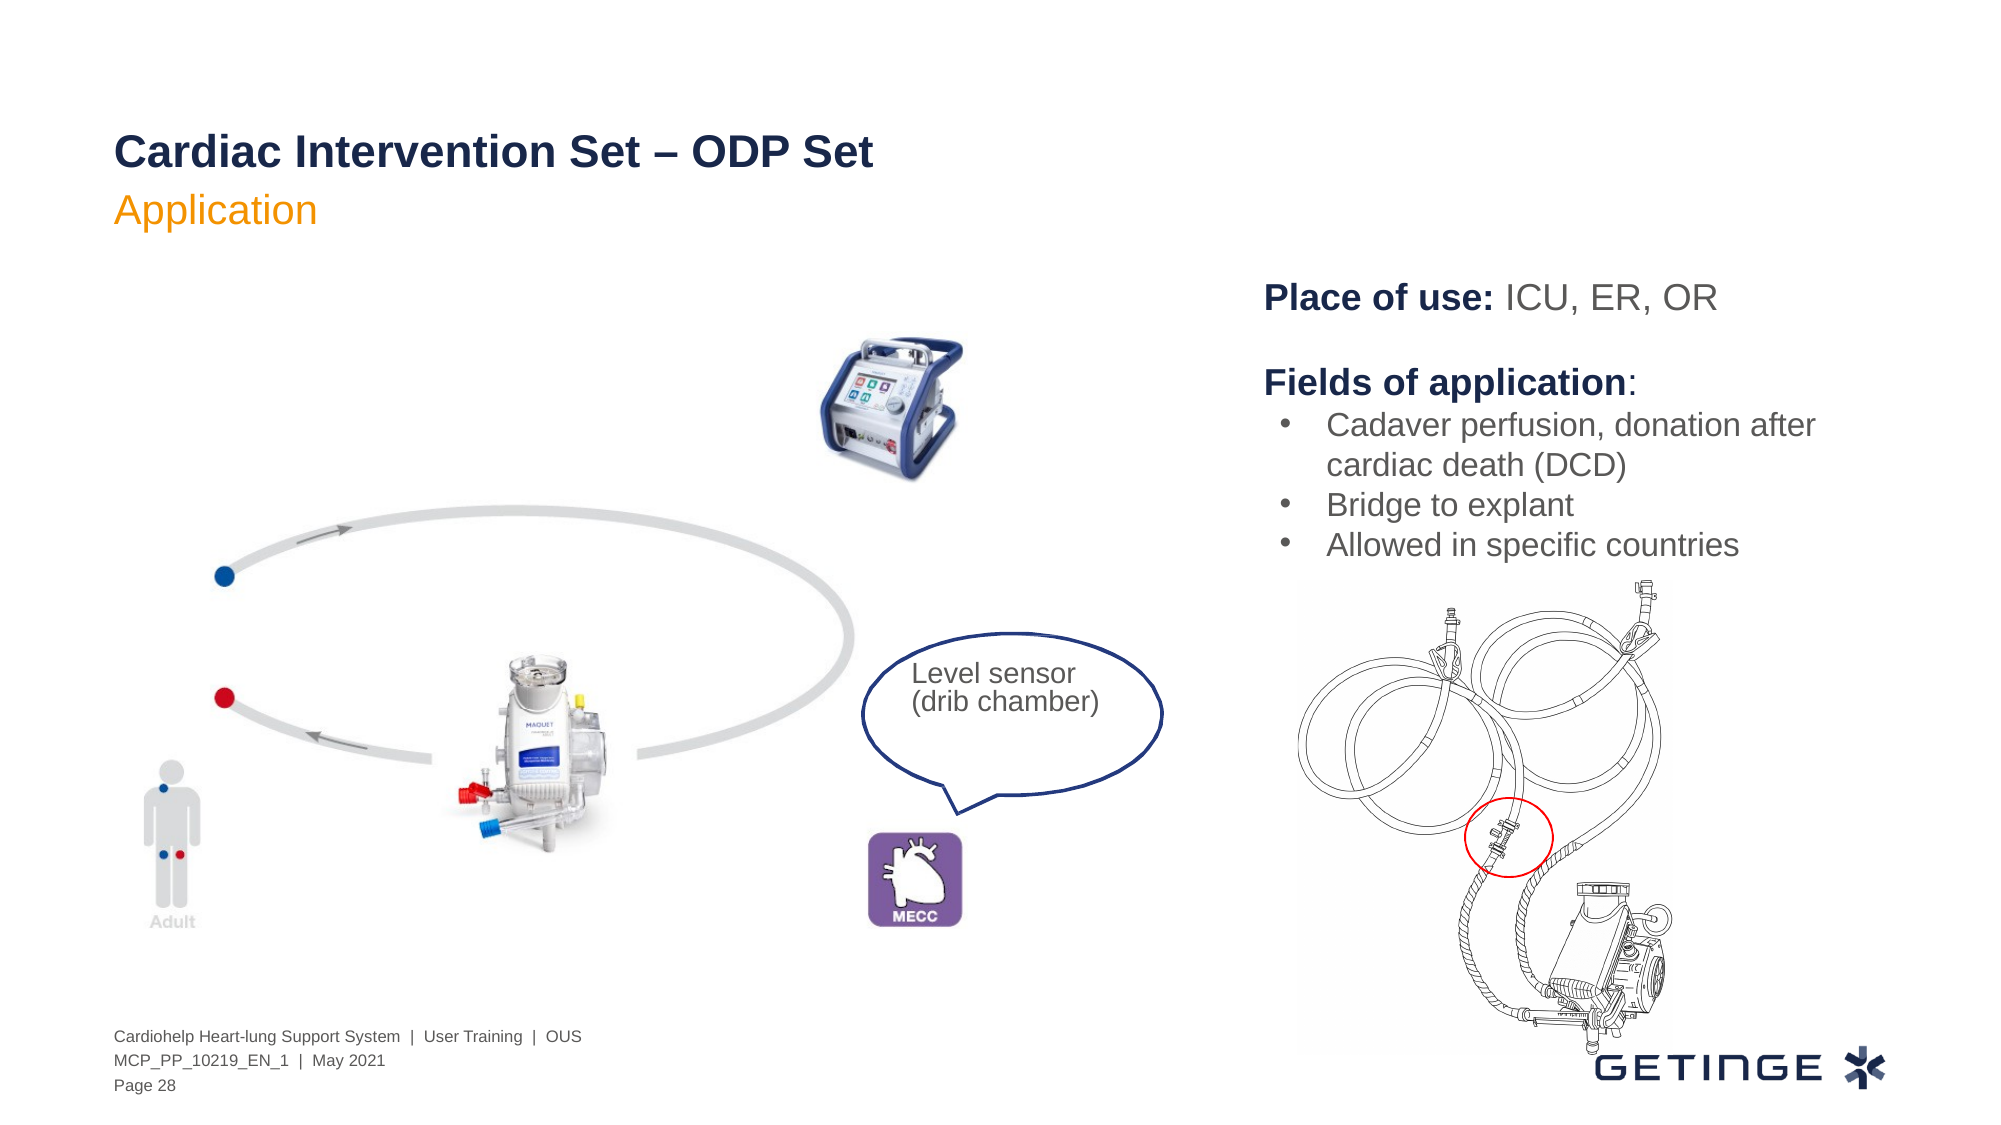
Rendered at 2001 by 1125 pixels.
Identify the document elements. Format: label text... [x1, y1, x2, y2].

slide_number Page 28 [114, 1075, 1533, 1094]
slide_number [114, 1051, 1533, 1069]
picture [1594, 1045, 1886, 1090]
text_box Place of use: ICU, ER, OR Fields of application: Cadaver perfusion, donation after cardiac death (DCD) Bridge to explant Allowed in specific countries [1249, 265, 1886, 570]
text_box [1297, 580, 1673, 1055]
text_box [143, 331, 1164, 929]
title Cardiac Intervention Set – ODP Set [113, 66, 1886, 178]
list Application [114, 177, 1886, 234]
footer Cardiohelp Heart-lung Support System | User Training | OUS [114, 1026, 1297, 1045]
